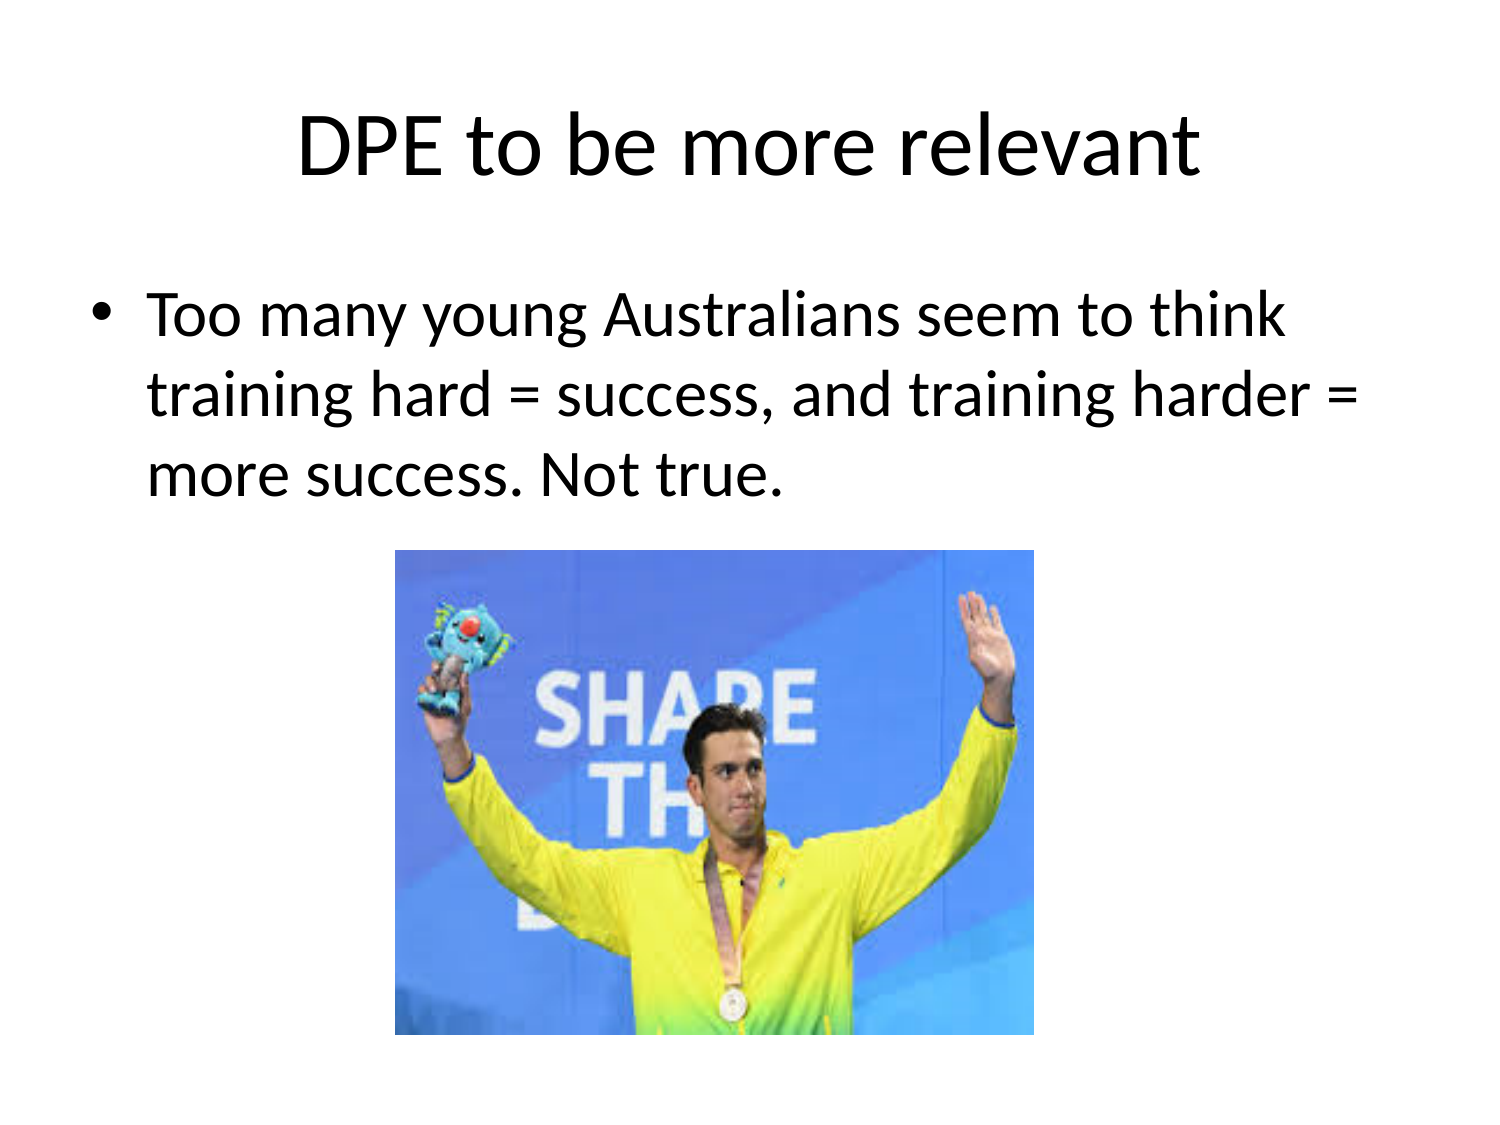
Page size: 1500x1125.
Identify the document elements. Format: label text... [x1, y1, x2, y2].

list Too many young Australians seem to think training hard = success, and training harder = more success. Not true. [75, 262, 1425, 1005]
picture [395, 550, 1034, 1036]
title DPE to be more relevant [75, 45, 1425, 233]
